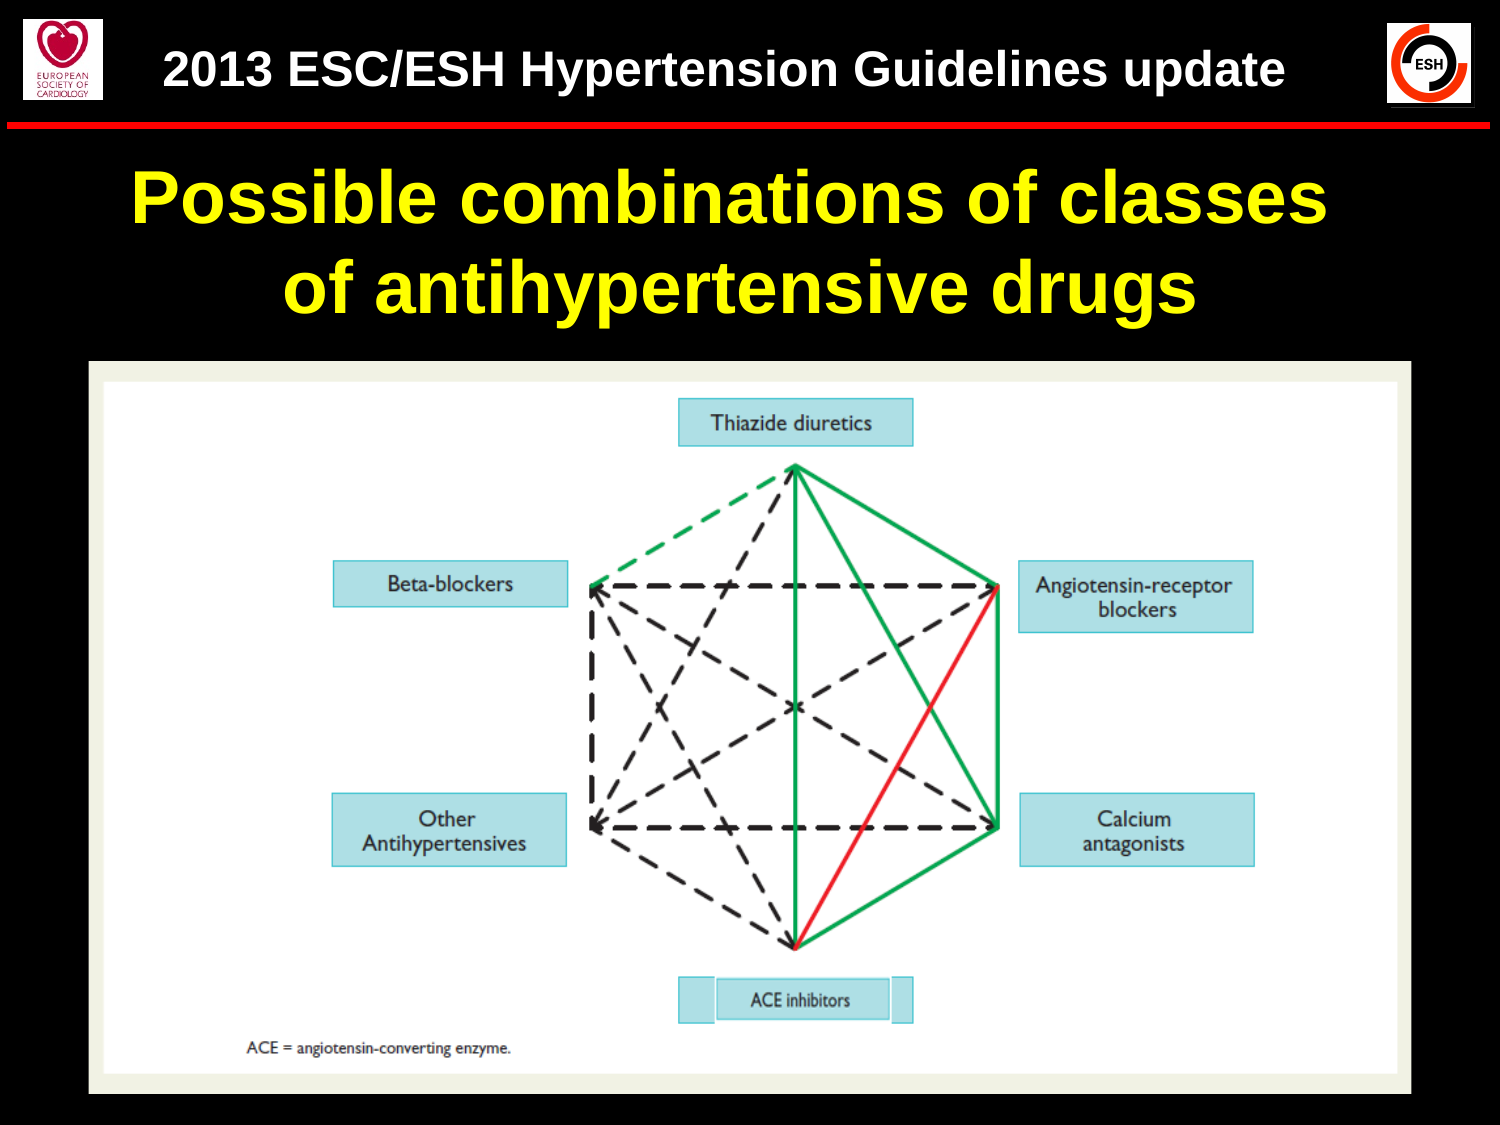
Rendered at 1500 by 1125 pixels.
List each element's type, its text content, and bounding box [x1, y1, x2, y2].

text_box Possible combinations of classes of antihypertensive drugs [0, 141, 1483, 336]
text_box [6, 19, 1490, 126]
picture [88, 361, 1412, 1095]
